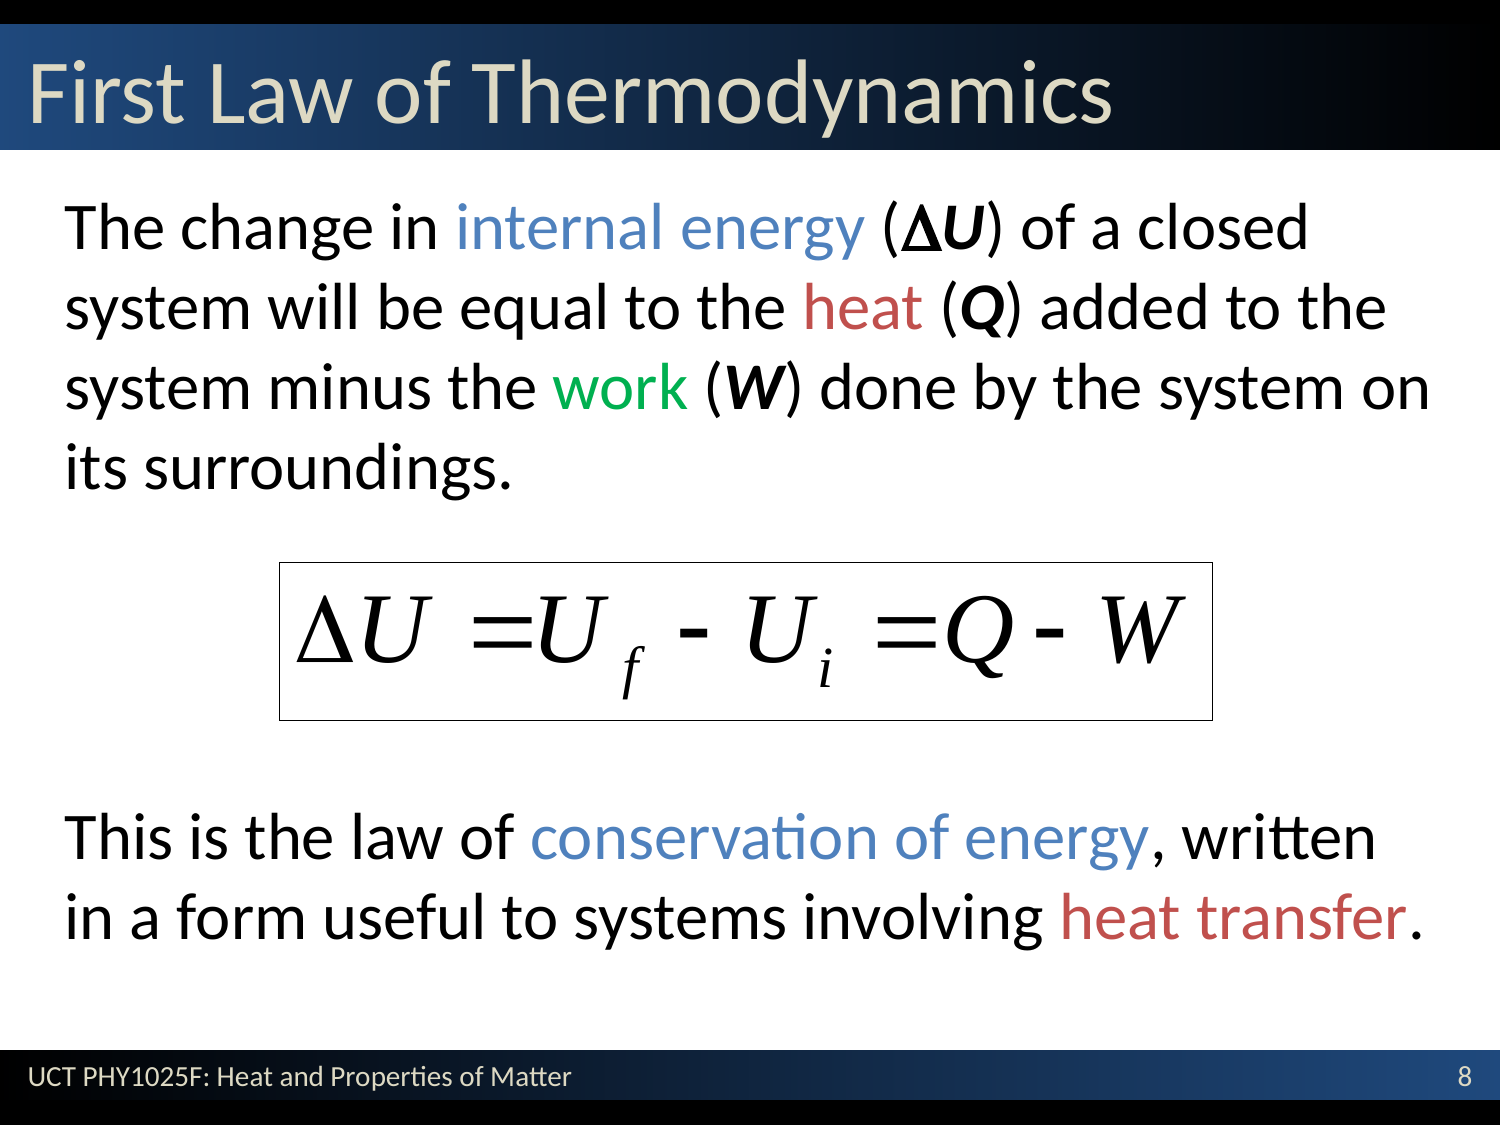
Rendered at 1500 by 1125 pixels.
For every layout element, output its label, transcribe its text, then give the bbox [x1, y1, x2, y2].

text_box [281, 564, 1212, 720]
text_box This is the law of conservation of energy, written in a form useful to systems involving heat transfer. [50, 785, 1450, 961]
text_box The change in internal energy (DU) of a closed system will be equal to the heat (Q) added to the system minus the work (W) done by the system on its surroundings. [50, 175, 1450, 511]
title First Law of Thermodynamics [12, 24, 1488, 150]
